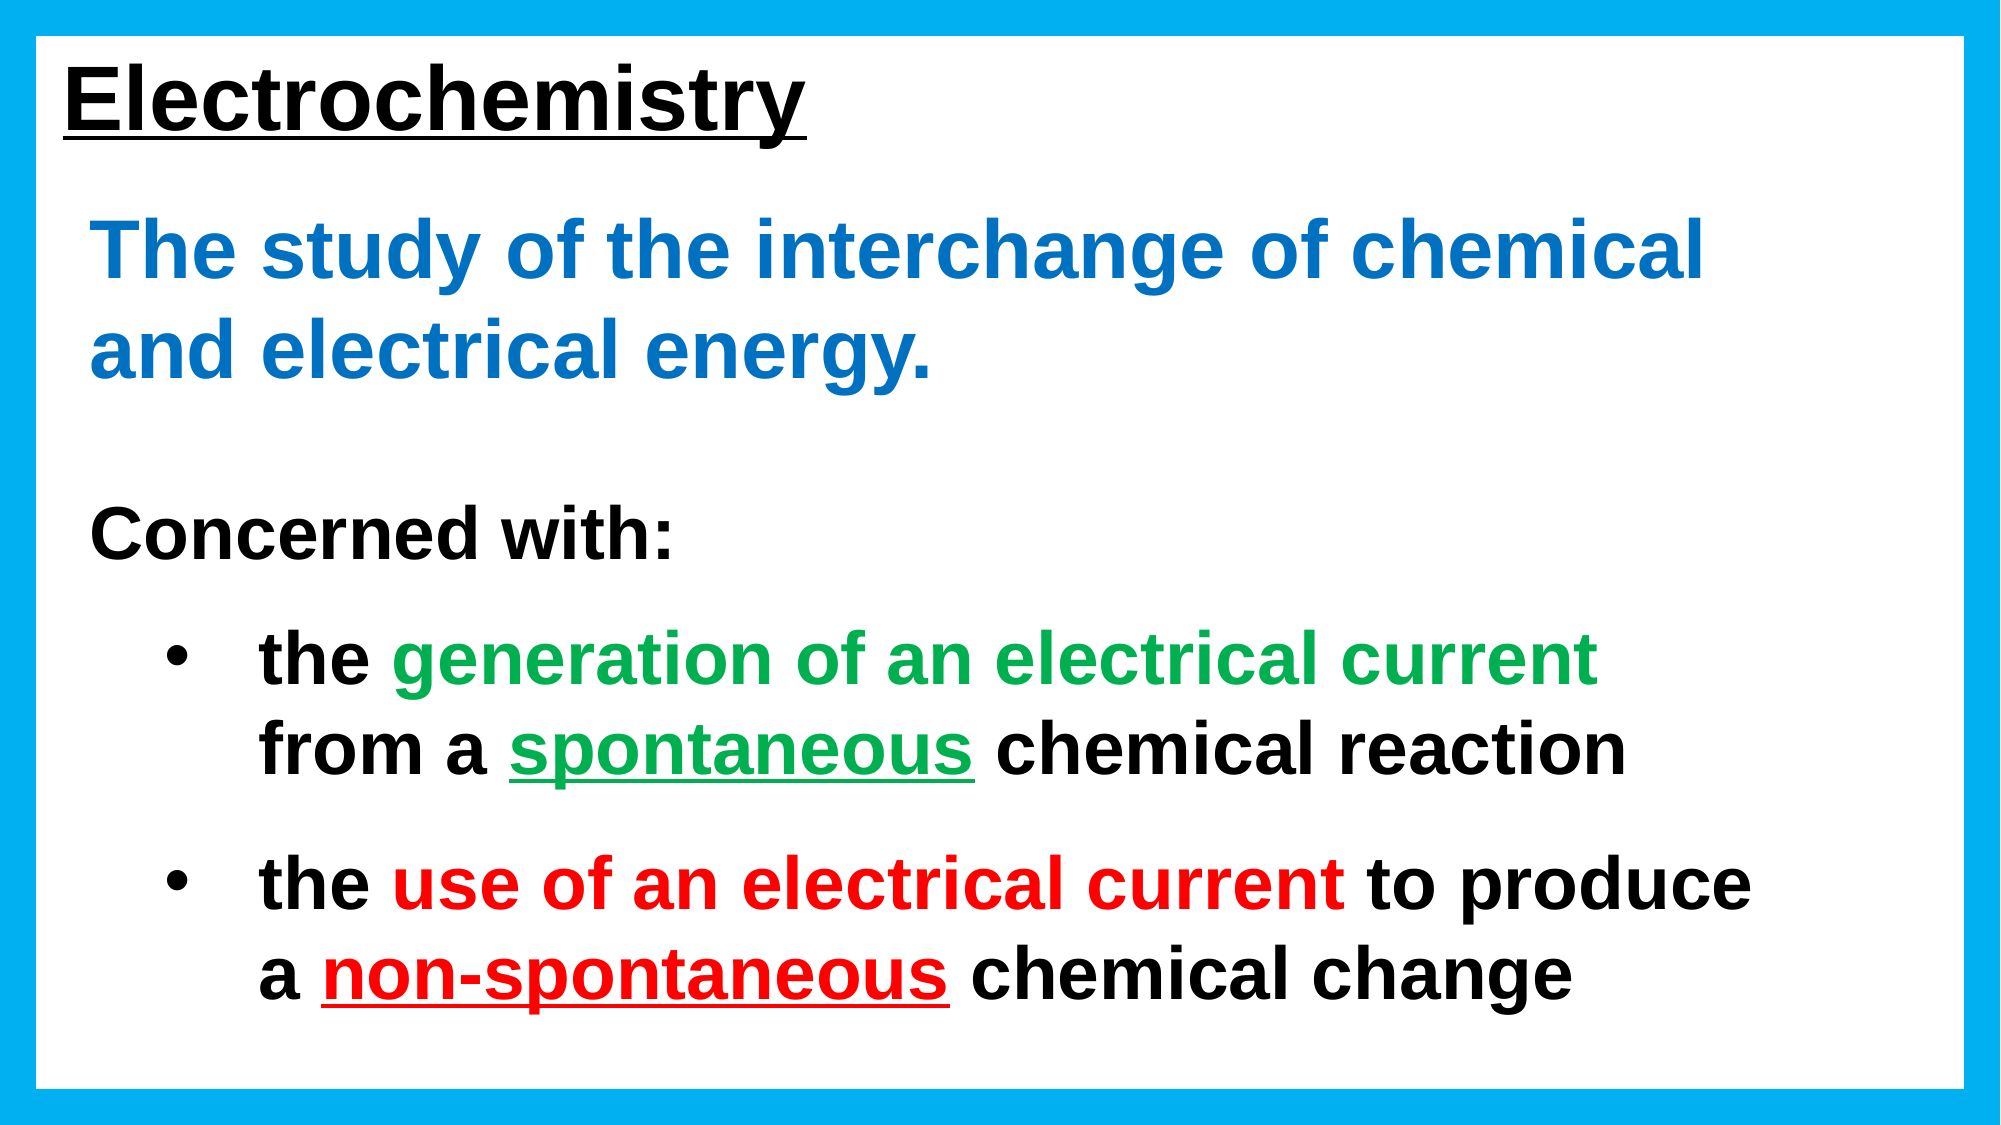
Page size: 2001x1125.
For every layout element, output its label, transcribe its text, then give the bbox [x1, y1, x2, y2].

text_box The study of the interchange of chemical and electrical energy. Concerned with: the generation of an electrical current from a spontaneous chemical reaction the use of an electrical current to produce a non-spontaneous chemical change [74, 187, 1788, 1023]
title Electrochemistry [47, 38, 861, 151]
text_box [0, 0, 2000, 1125]
